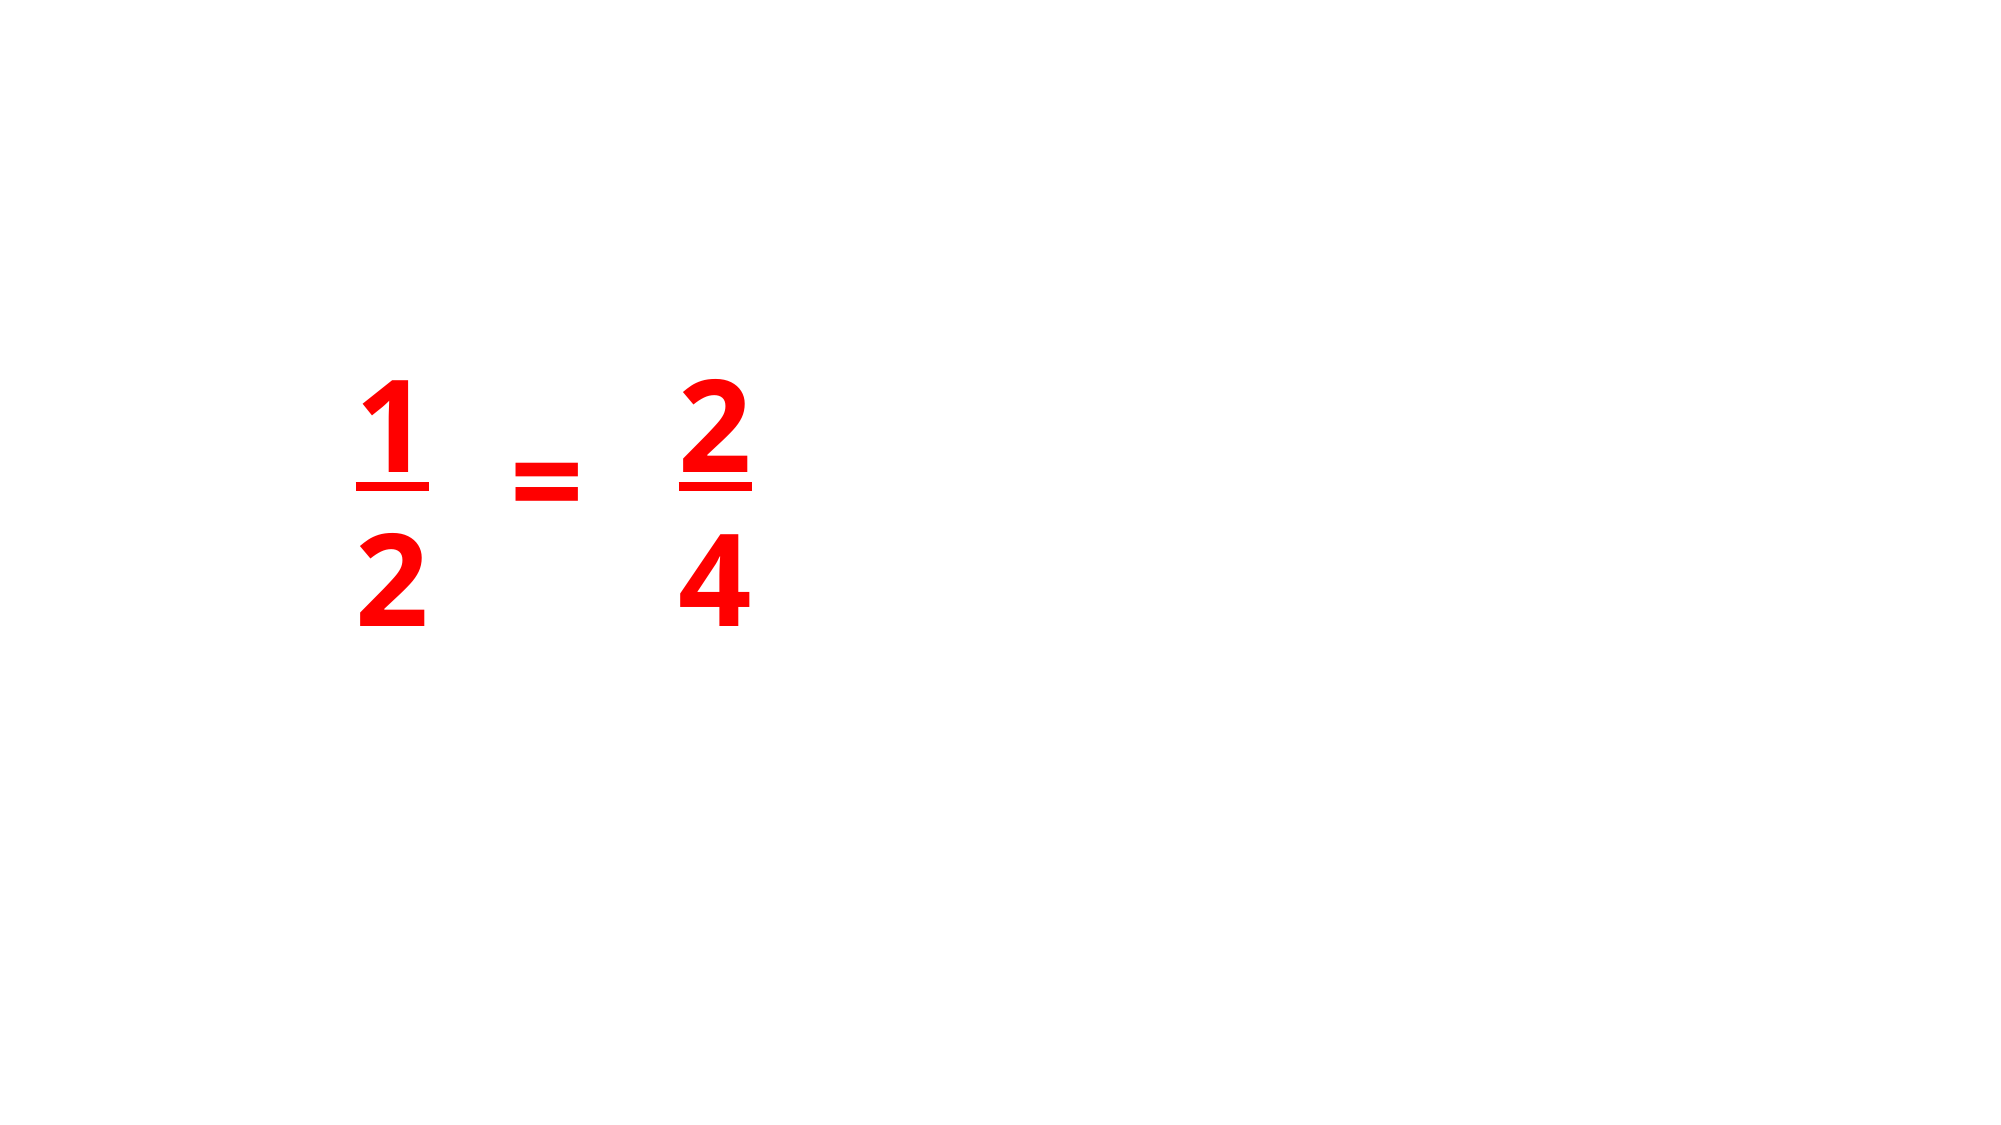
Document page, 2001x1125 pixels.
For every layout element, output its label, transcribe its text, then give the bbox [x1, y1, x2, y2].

text_box 1 2 [340, 336, 445, 660]
text_box 2 4 [663, 336, 768, 660]
text_box = [495, 391, 599, 561]
